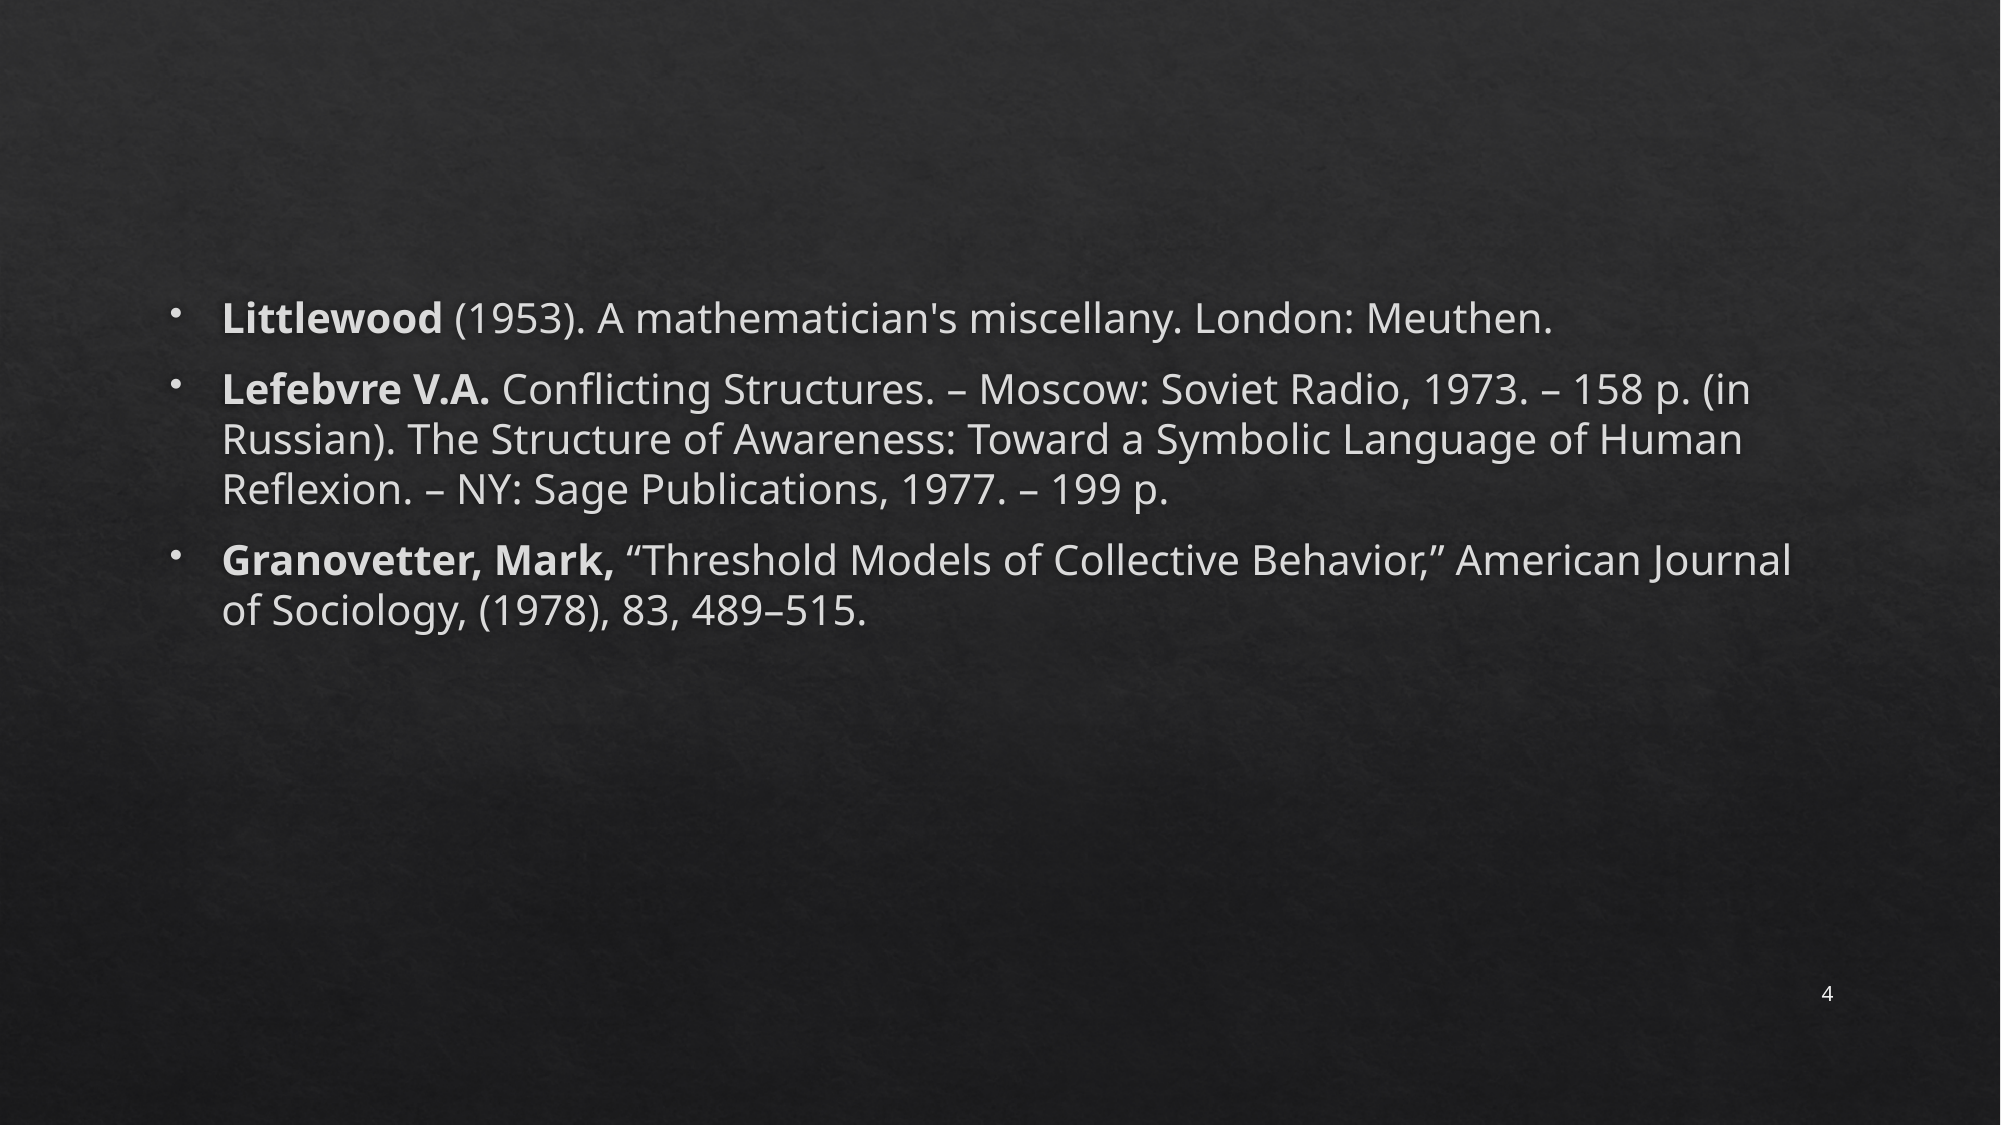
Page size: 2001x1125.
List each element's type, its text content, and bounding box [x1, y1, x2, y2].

list Littlewood (1953). A mathematician's miscellany. London: Meuthen. Lefebvre V.A. Conflicting Structures. – Moscow: Soviet Radio, 1973. – 158 p. (in Russian). The Structure of Awareness: Toward a Symbolic Language of Human Reflexion. – NY: Sage Publications, 1977. – 199 p. Granovetter, Mark, “Threshold Models of Collective Behavior,” American Journal of Sociology, (1978), 83, 489–515. [149, 284, 1849, 950]
slide_number 4 [1724, 965, 1849, 1025]
